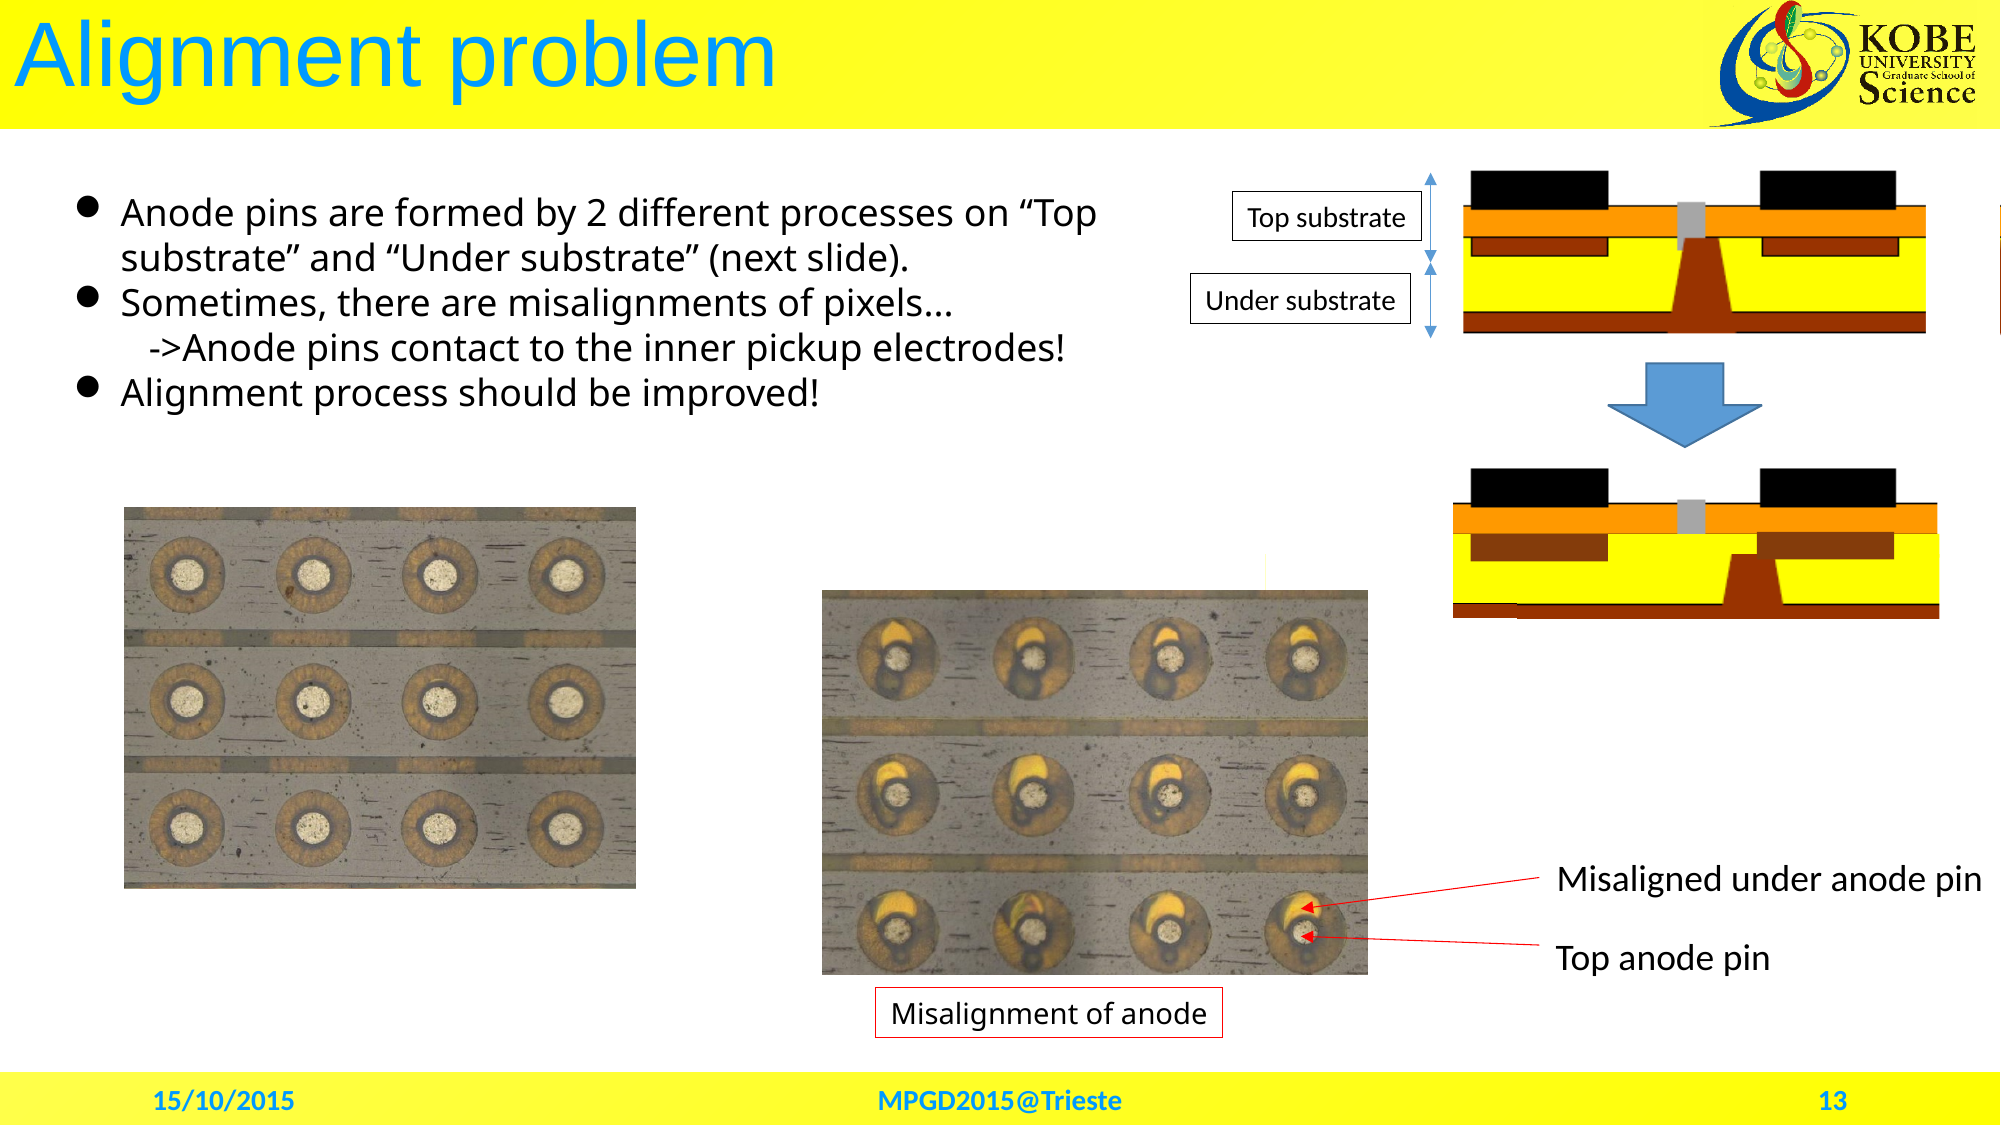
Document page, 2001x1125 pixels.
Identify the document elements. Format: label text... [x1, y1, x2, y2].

text_box Misaligned under anode pin [1541, 846, 1999, 906]
text_box Alignment problem [0, 0, 1580, 129]
picture [1703, 0, 1977, 129]
text_box Top anode pin [1540, 925, 1787, 986]
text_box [1300, 936, 1540, 946]
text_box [1337, 165, 2000, 354]
picture [822, 590, 1368, 975]
text_box Misalignment of anode [875, 987, 1223, 1038]
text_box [1265, 463, 1940, 640]
text_box Under substrate [1190, 273, 1337, 324]
picture [124, 507, 636, 889]
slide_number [137, 1072, 588, 1125]
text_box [1300, 877, 1540, 909]
slide_number 13 [1412, 1072, 1863, 1125]
text_box [1607, 362, 1763, 449]
text_box Top substrate [1232, 191, 1337, 241]
footer MPGD2015@Trieste [662, 1072, 1338, 1125]
text_box Anode pins are formed by 2 different processes on “Top substrate” and “Under substrate” (next slide). Sometimes, there are misalignments of pixels... ->Anode pins contact to the inner pickup electrodes! Alignment process should be improved! [58, 181, 1187, 422]
